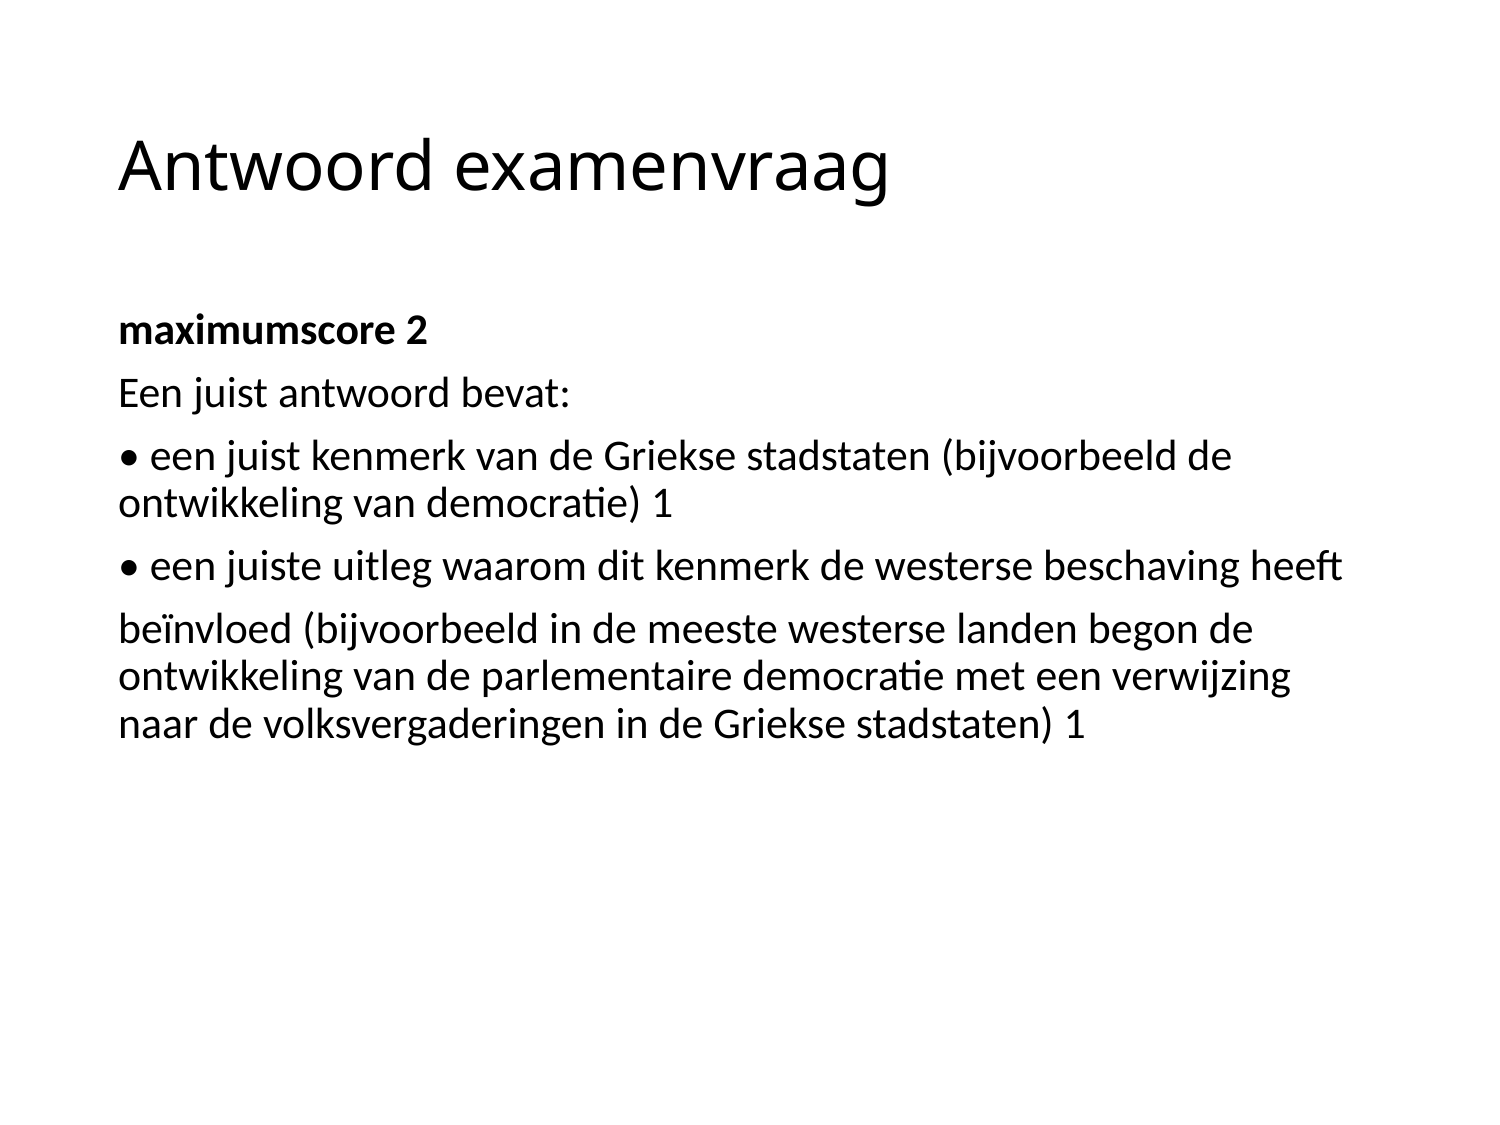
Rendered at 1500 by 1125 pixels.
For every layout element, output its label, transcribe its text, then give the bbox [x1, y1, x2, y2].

list maximumscore 2 Een juist antwoord bevat: • een juist kenmerk van de Griekse stadstaten (bijvoorbeeld de ontwikkeling van democratie) 1 • een juiste uitleg waarom dit kenmerk de westerse beschaving heeft beïnvloed (bijvoorbeeld in de meeste westerse landen begon de ontwikkeling van de parlementaire democratie met een verwijzing naar de volksvergaderingen in de Griekse stadstaten) 1 [103, 299, 1397, 1014]
title Antwoord examenvraag [103, 59, 1397, 278]
